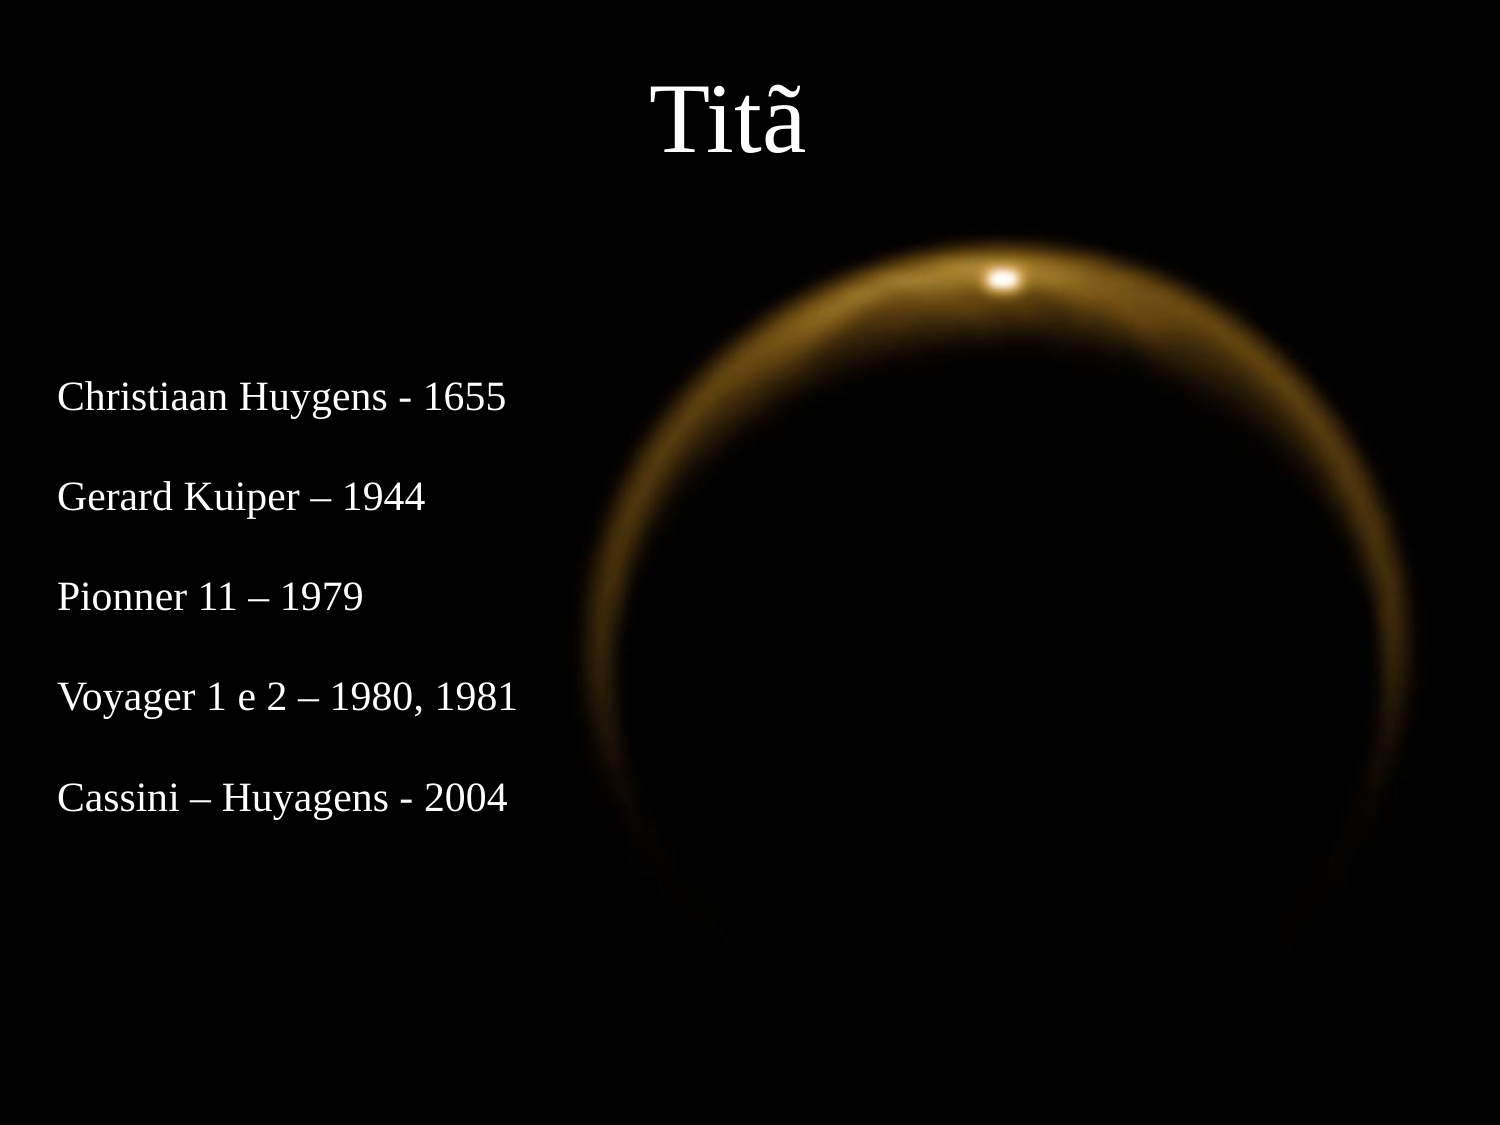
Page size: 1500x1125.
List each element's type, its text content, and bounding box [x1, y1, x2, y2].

picture [535, 185, 1471, 1121]
title Titã [53, 19, 1404, 207]
text_box Christiaan Huygens - 1655 Gerard Kuiper – 1944 Pionner 11 – 1979 Voyager 1 e 2 – 1980, 1981 Cassini – Huyagens - 2004 [42, 361, 530, 827]
